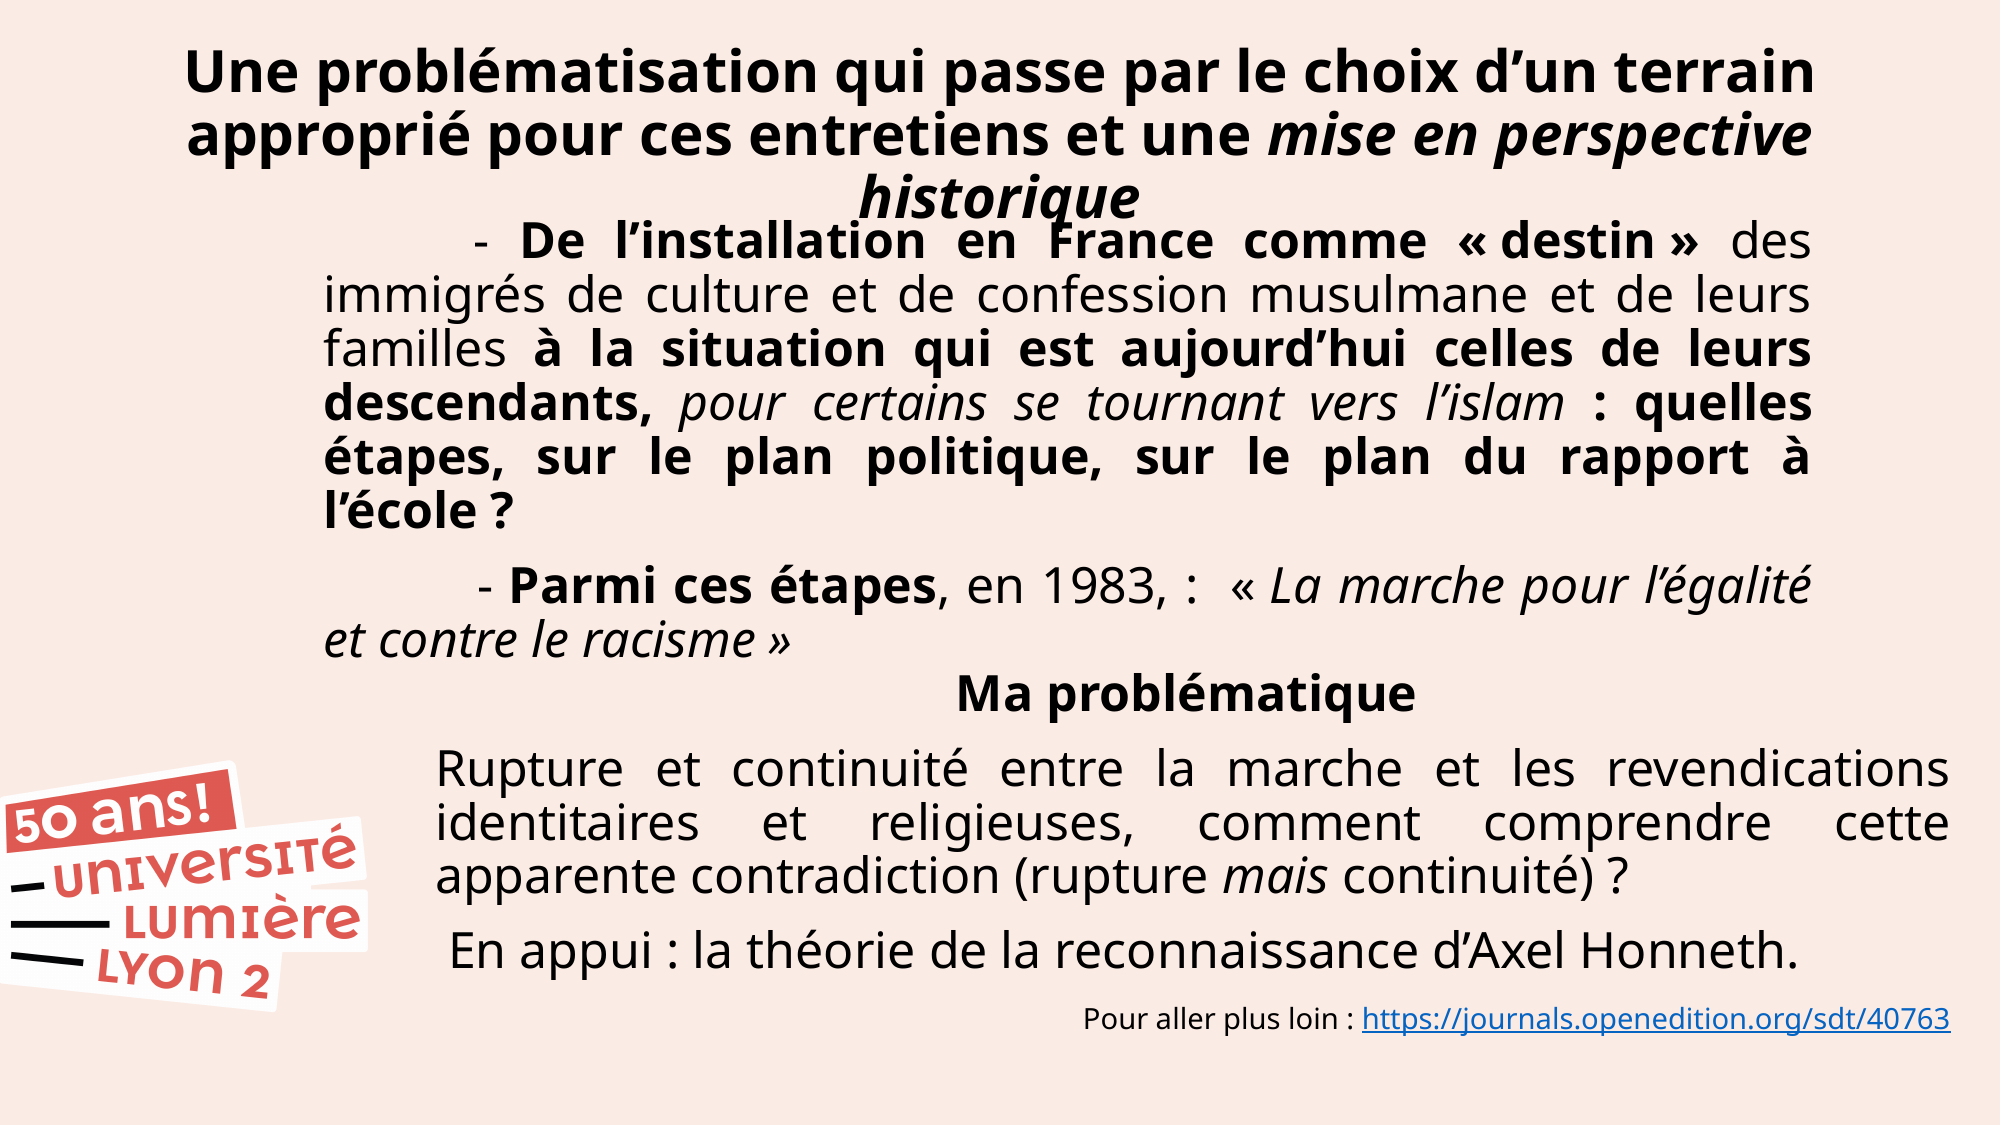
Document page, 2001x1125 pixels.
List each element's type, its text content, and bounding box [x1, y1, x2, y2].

text_box Ma problématique Rupture et continuité entre la marche et les revendications identitaires et religieuses, comment comprendre cette apparente contradiction (rupture mais continuité) ? En appui : la théorie de la reconnaissance d’Axel Honneth. Pour aller plus loin : https://journals.openedition.org/sdt/40763 [420, 660, 1966, 1039]
picture [0, 681, 398, 1105]
title Une problématisation qui passe par le choix d’un terrain approprié pour ces entretiens et une mise en perspective historique [34, 34, 1966, 209]
list - De l’installation en France comme « destin » des immigrés de culture et de confession musulmane et de leurs familles à la situation qui est aujourd’hui celles de leurs descendants, pour certains se tournant vers l’islam : quelles étapes, sur le plan politique, sur le plan du rapport à l’école ? - Parmi ces étapes, en 1983, : « La marche pour l’égalité et contre le racisme » [309, 208, 1828, 625]
